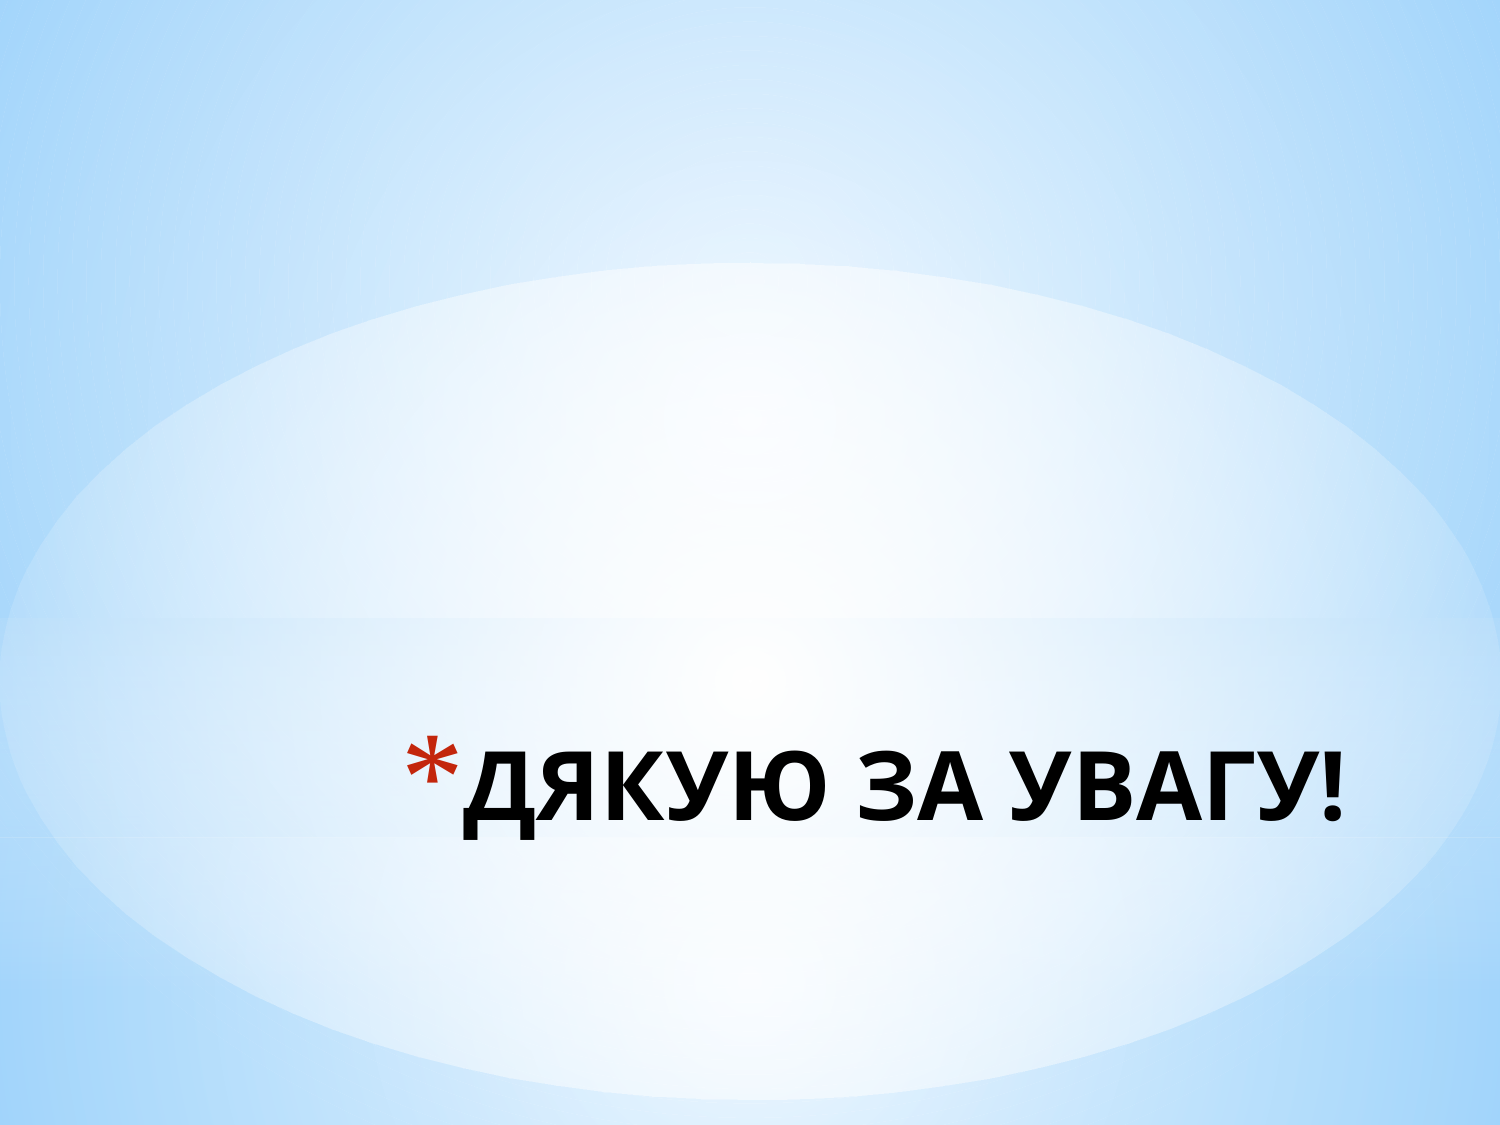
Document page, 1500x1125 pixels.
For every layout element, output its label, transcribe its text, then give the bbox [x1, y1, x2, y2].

title ДЯКУЮ ЗА УВАГУ! [294, 717, 1363, 905]
